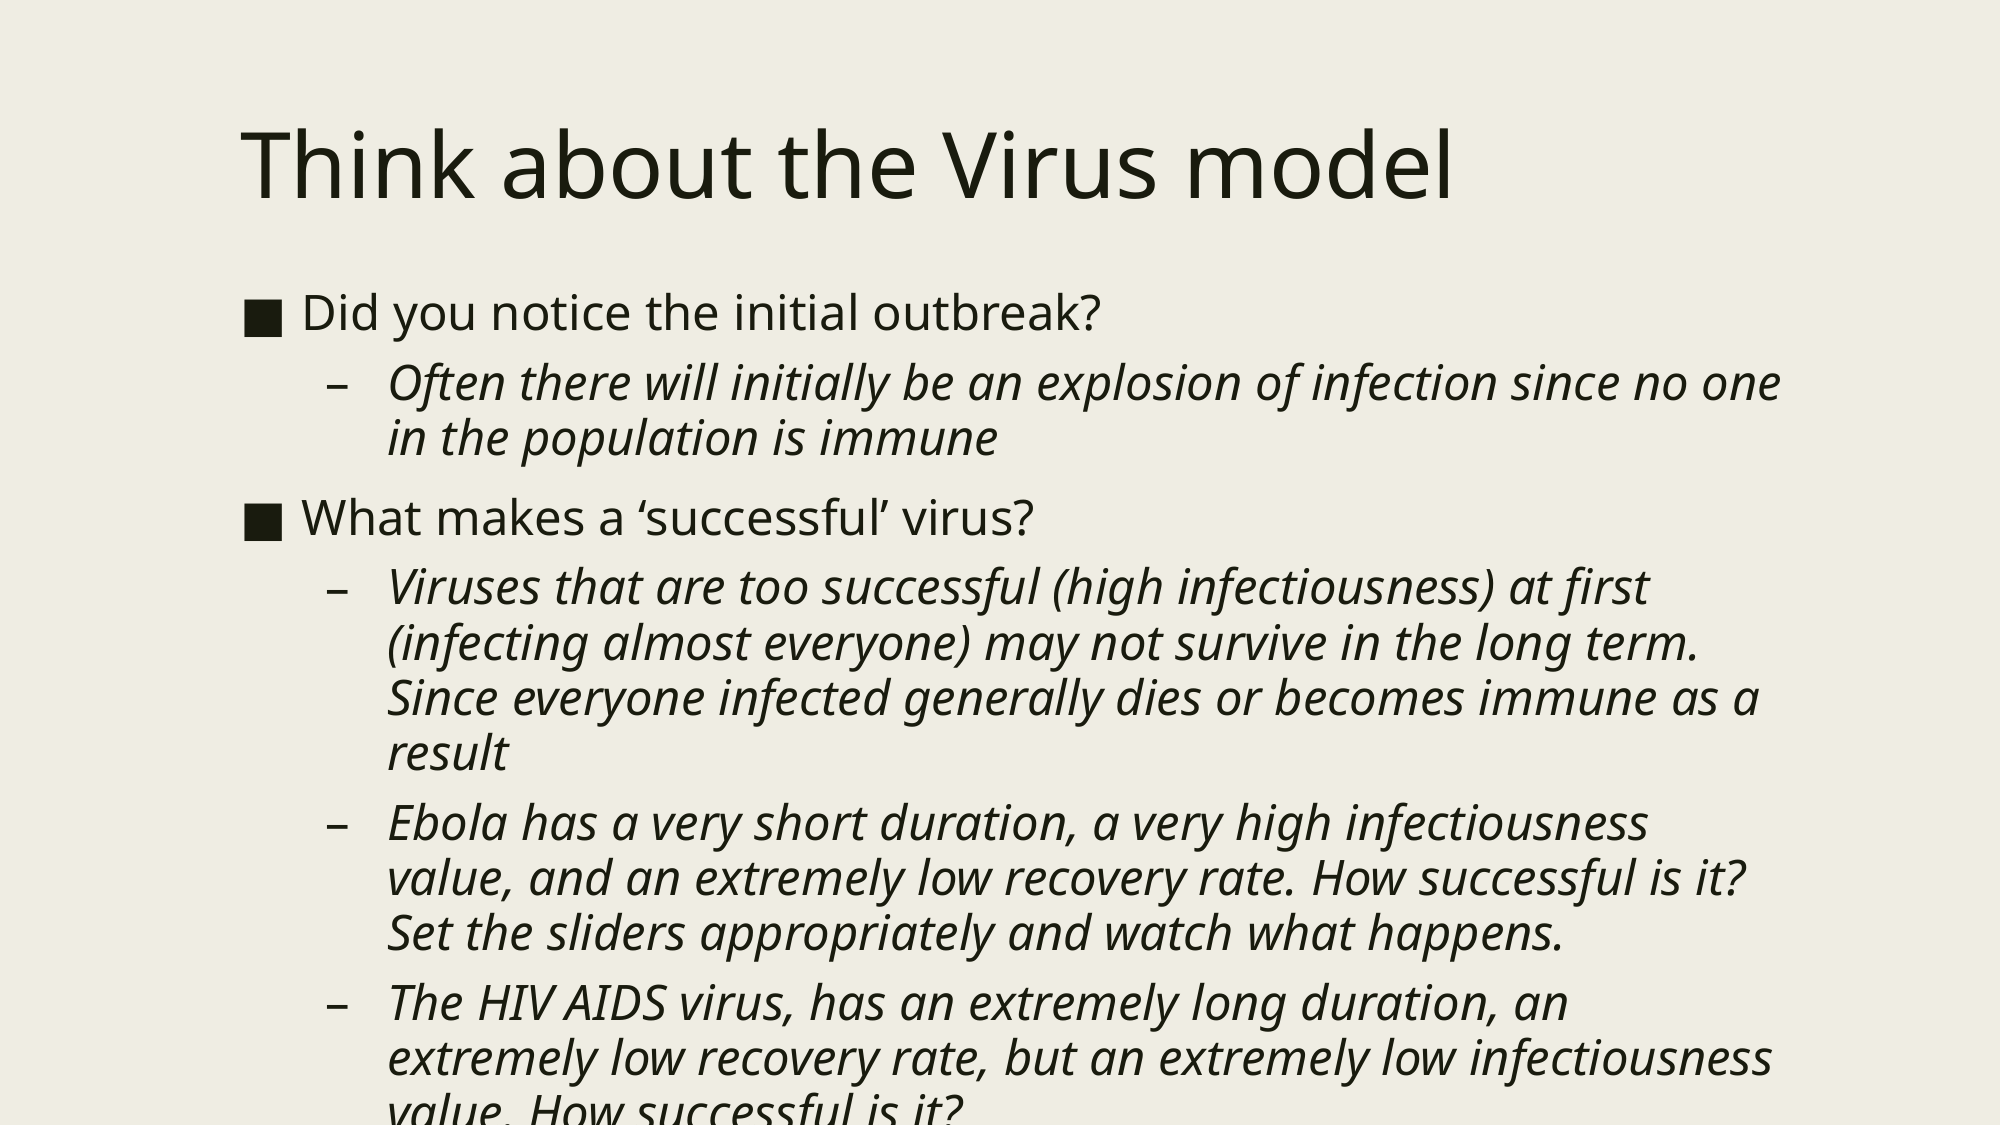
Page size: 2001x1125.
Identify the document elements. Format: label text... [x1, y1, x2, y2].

title Think about the Virus model [225, 112, 1800, 279]
list Did you notice the initial outbreak? Often there will initially be an explosion of infection since no one in the population is immune What makes a ‘successful’ virus? Viruses that are too successful (high infectiousness) at first (infecting almost everyone) may not survive in the long term. Since everyone infected generally dies or becomes immune as a result Ebola has a very short duration, a very high infectiousness value, and an extremely low recovery rate. How successful is it? Set the sliders appropriately and watch what happens. The HIV AIDS virus, has an extremely long duration, an extremely low recovery rate, but an extremely low infectiousness value. How successful is it? [225, 279, 1800, 1125]
